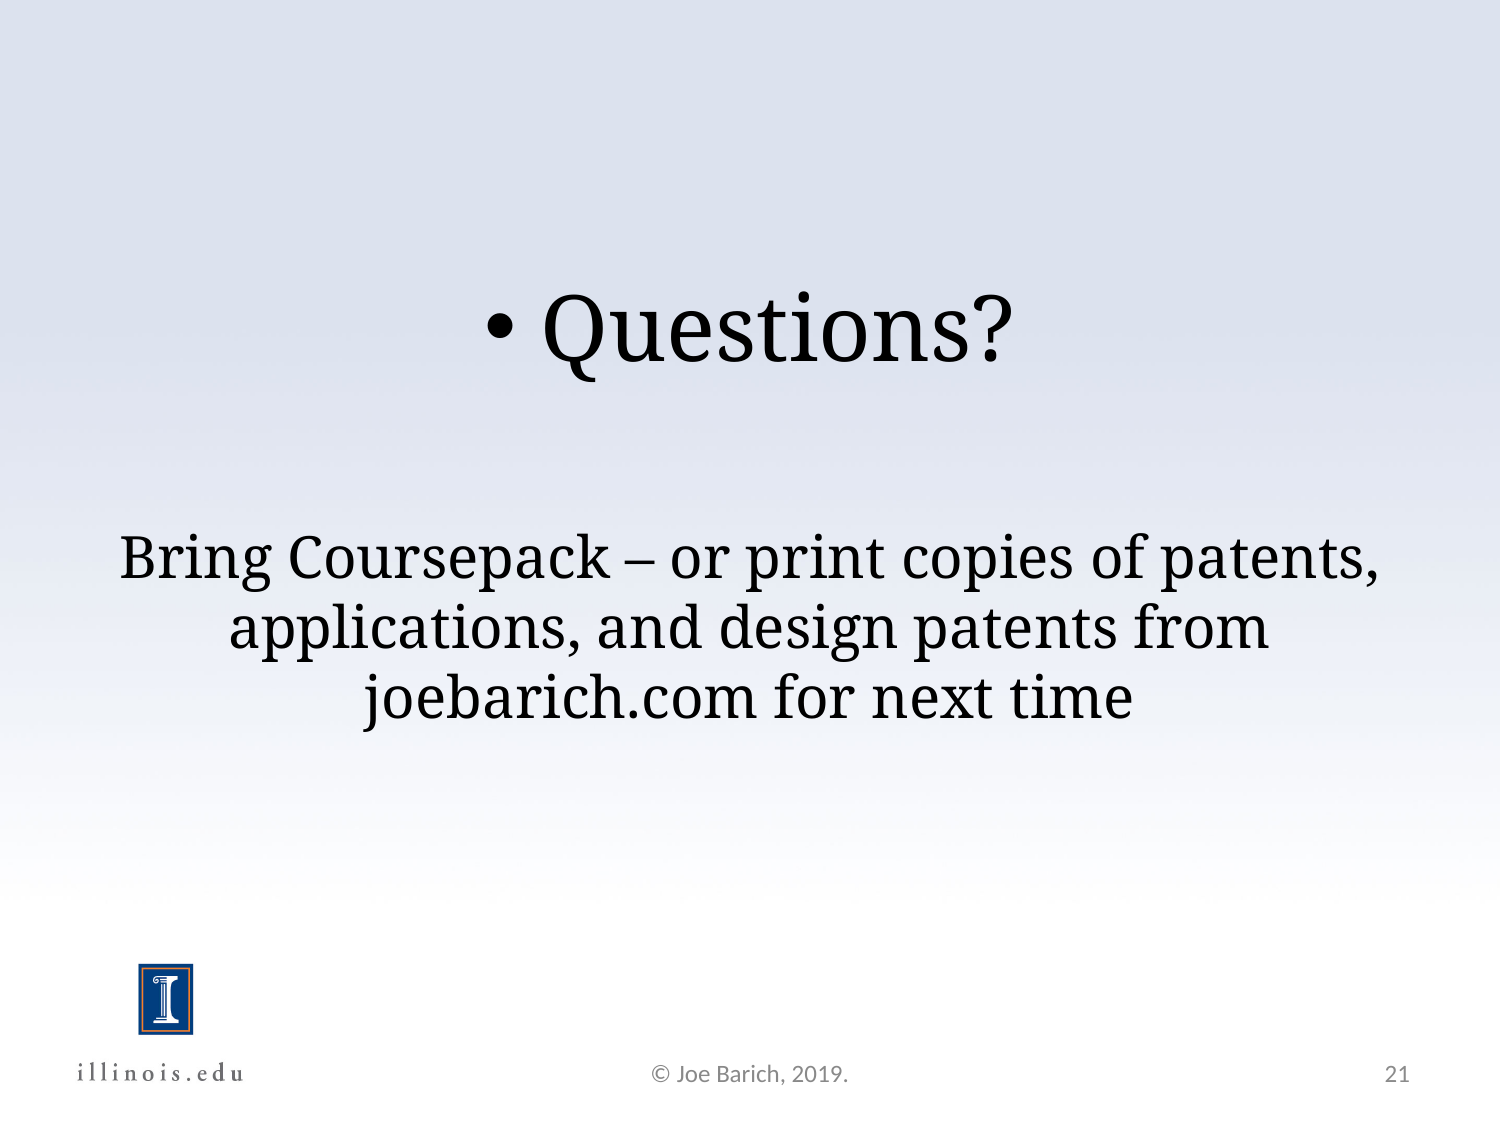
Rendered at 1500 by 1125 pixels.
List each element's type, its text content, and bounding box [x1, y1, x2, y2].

list Questions? Bring Coursepack – or print copies of patents, applications, and design patents from joebarich.com for next time [74, 262, 1426, 951]
slide_number 21 [1074, 1042, 1425, 1103]
footer © Joe Barich, 2019. [512, 1042, 988, 1103]
picture [0, 0, 1500, 1125]
